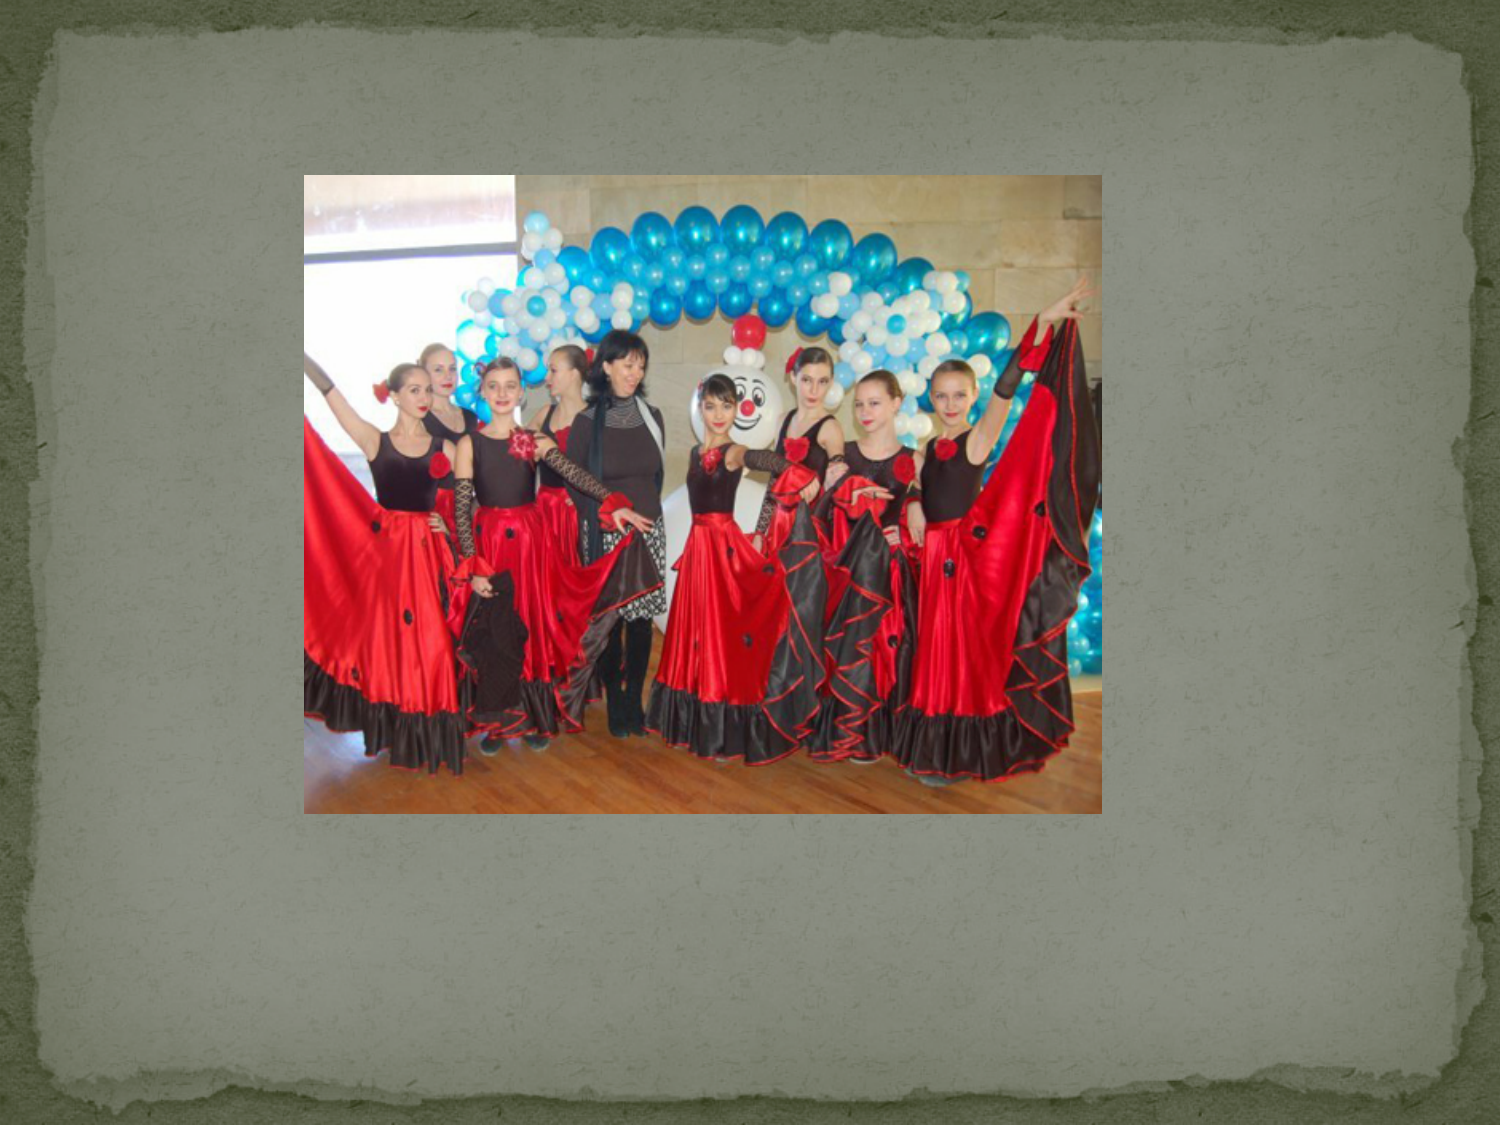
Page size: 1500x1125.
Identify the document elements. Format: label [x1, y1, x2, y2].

picture [1090, 608, 1102, 617]
picture [304, 175, 1102, 814]
